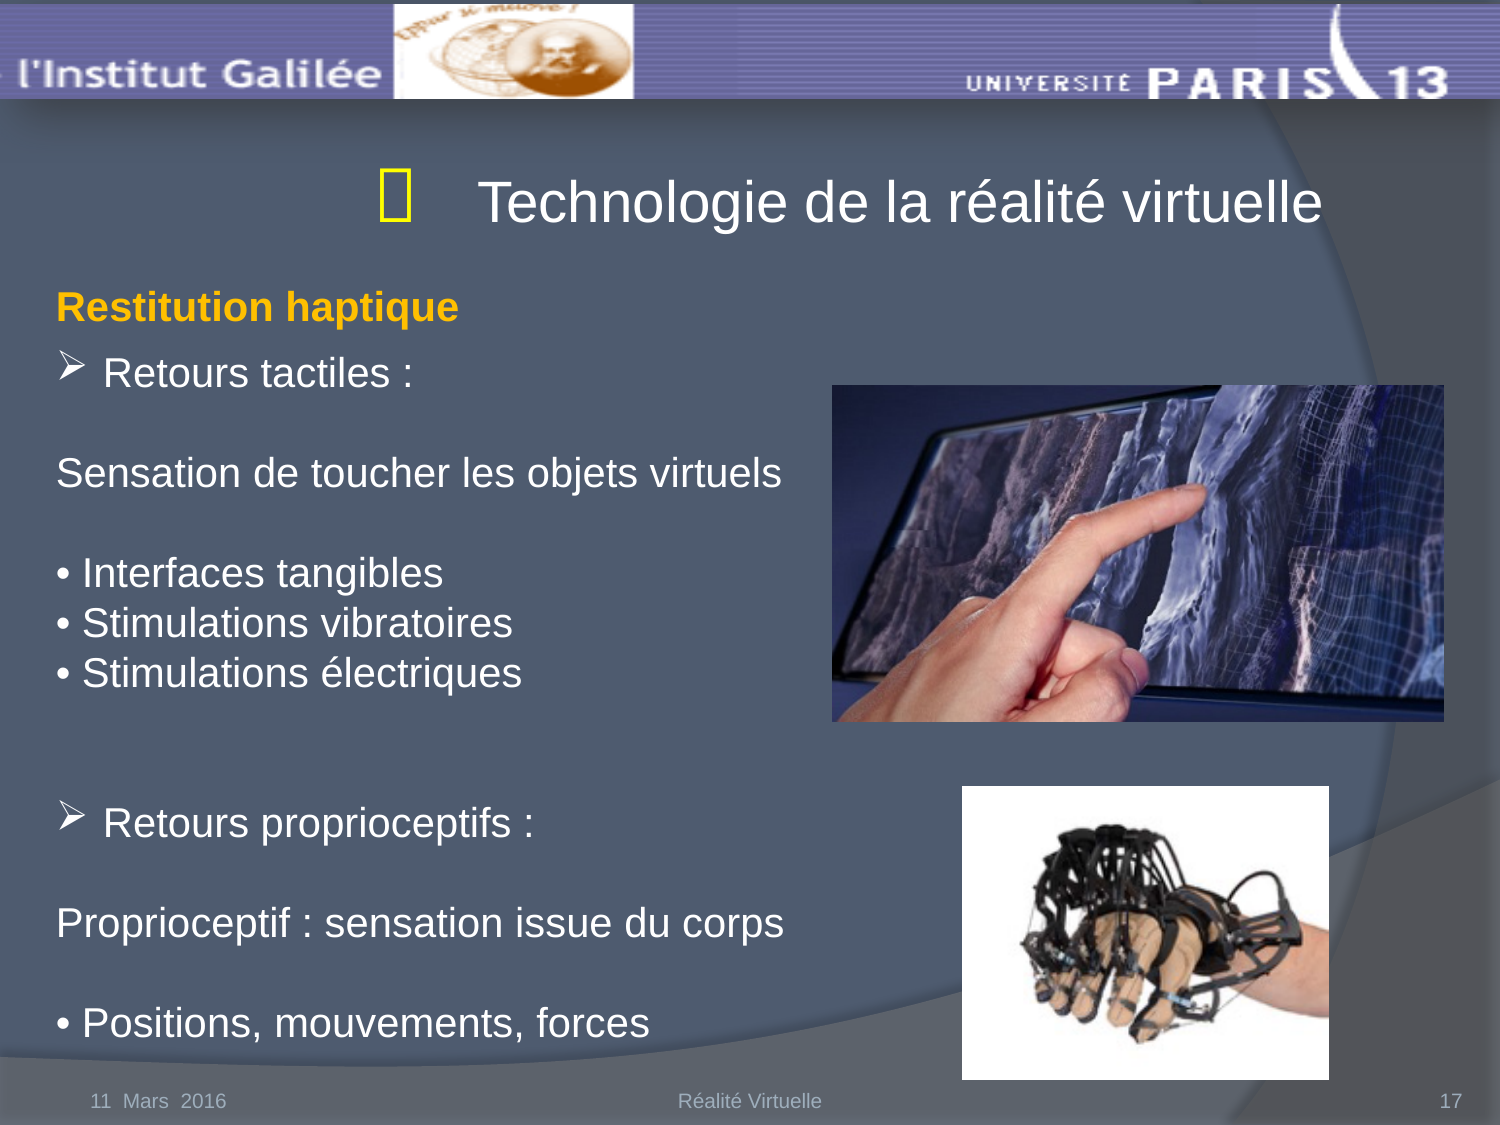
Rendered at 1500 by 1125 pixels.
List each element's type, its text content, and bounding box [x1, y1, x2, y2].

picture [0, 4, 1500, 99]
text_box  Technologie de la réalité virtuelle [144, 140, 1357, 246]
text_box Retours tactiles : Sensation de toucher les objets virtuels • Interfaces tangibles • Stimulations vibratoires • Stimulations électriques Retours proprioceptifs : Proprioceptif : sensation issue du corps • Positions, mouvements, forces [41, 337, 1441, 1053]
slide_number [75, 1053, 425, 1114]
slide_number 17 [1337, 1053, 1463, 1114]
text_box Restitution haptique [41, 272, 538, 337]
picture [962, 786, 1330, 1080]
picture [832, 385, 1444, 723]
footer Réalité Virtuelle [512, 1053, 988, 1114]
